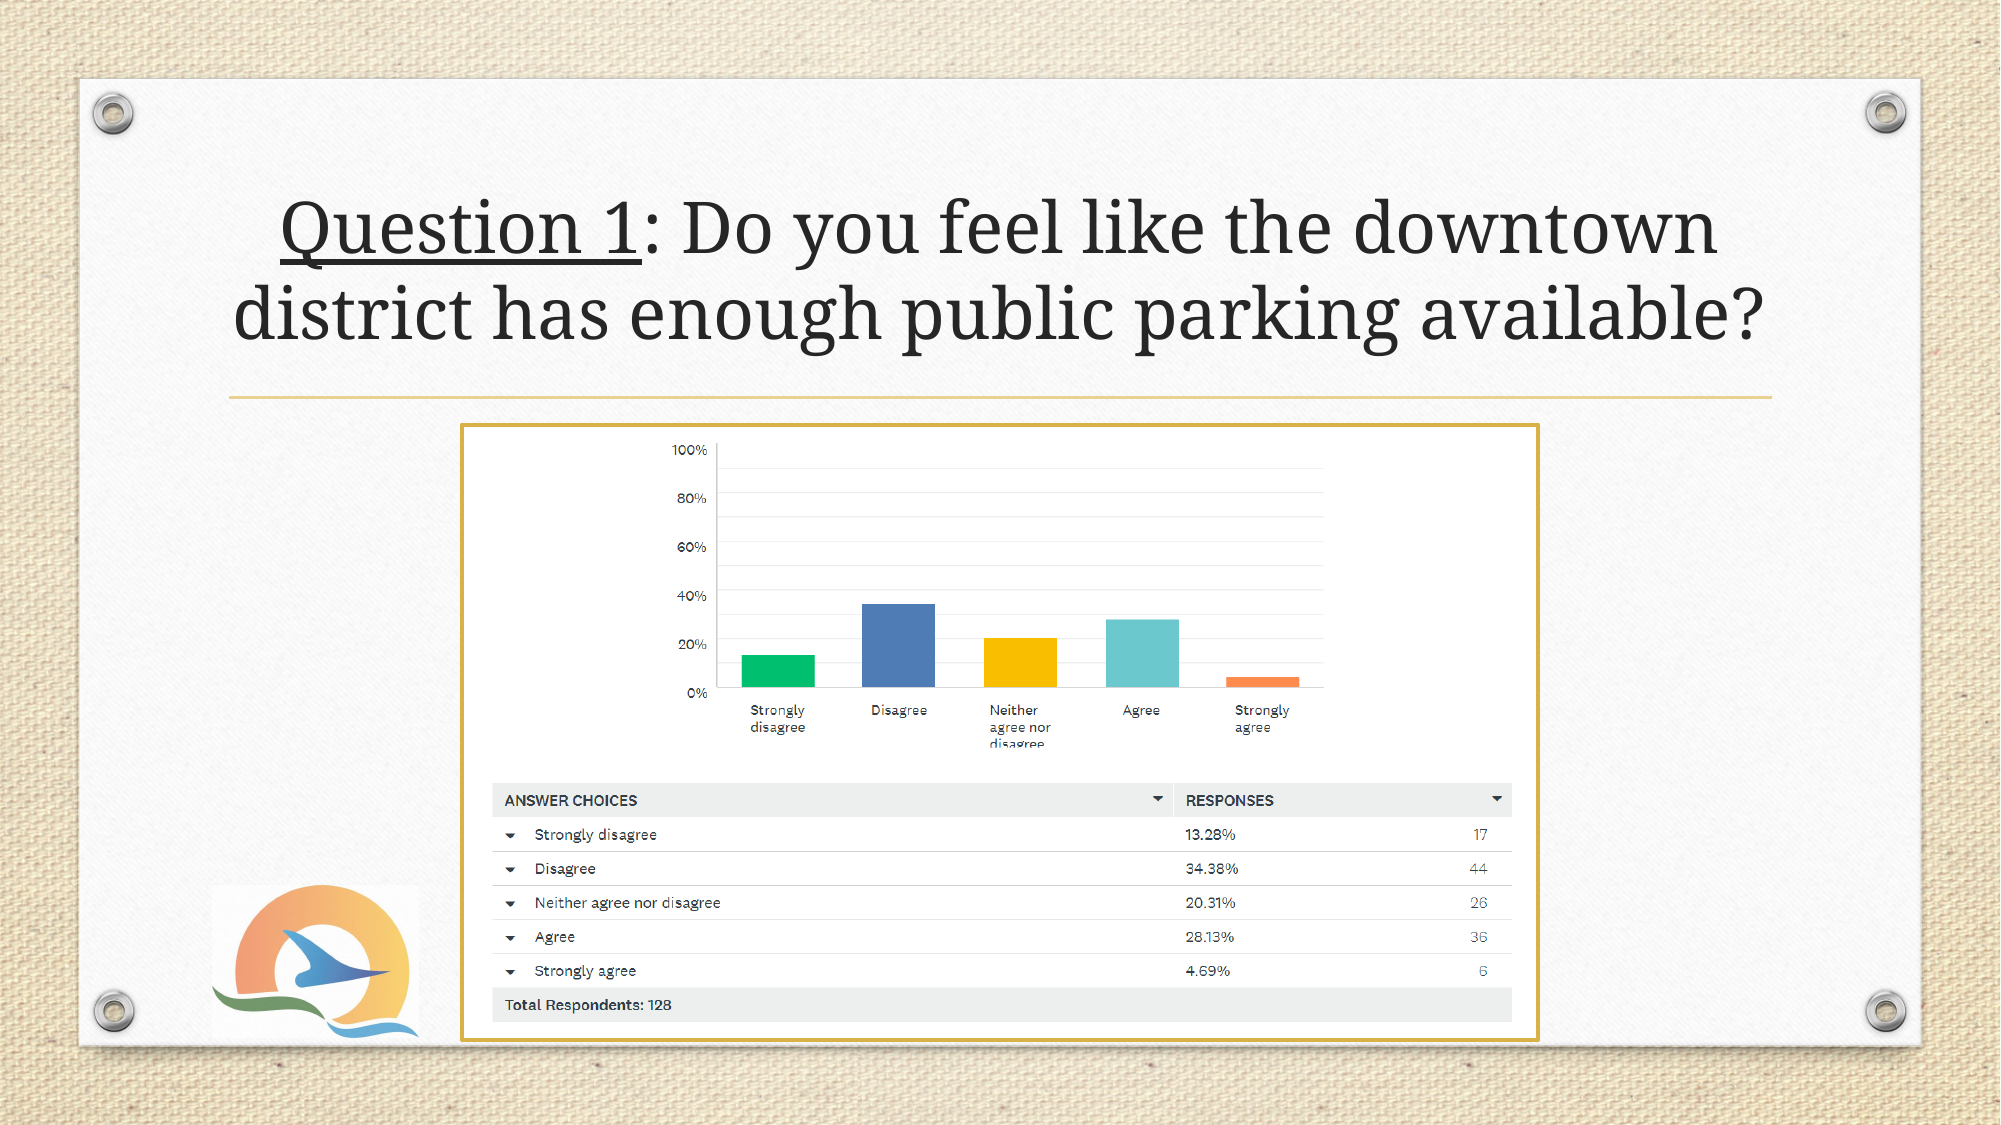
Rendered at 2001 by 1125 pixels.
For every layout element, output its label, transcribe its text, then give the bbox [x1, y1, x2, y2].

picture [0, 0, 2001, 1125]
title Question 1: Do you feel like the downtown district has enough public parking available? [212, 161, 1788, 375]
